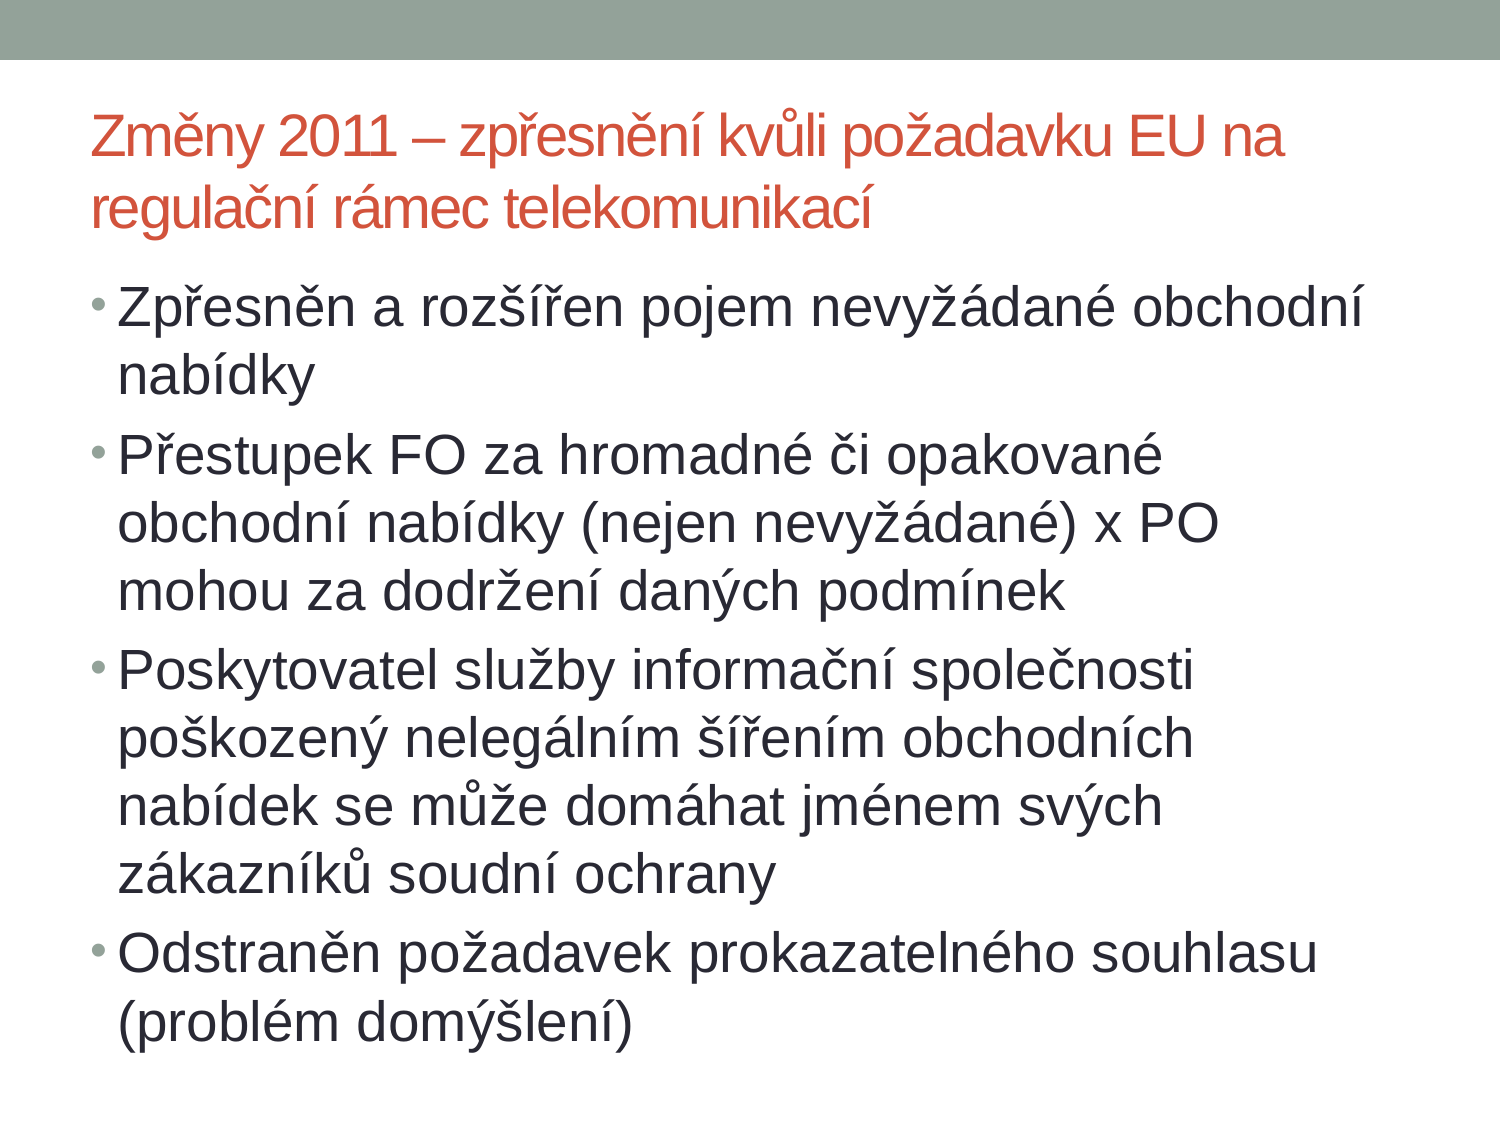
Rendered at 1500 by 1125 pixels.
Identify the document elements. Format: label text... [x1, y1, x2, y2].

title Změny 2011 – zpřesnění kvůli požadavku EU na regulační rámec telekomunikací [75, 87, 1425, 250]
list Zpřesněn a rozšířen pojem nevyžádané obchodní nabídky Přestupek FO za hromadné či opakované obchodní nabídky (nejen nevyžádané) x PO mohou za dodržení daných podmínek Poskytovatel služby informační společnosti poškozený nelegálním šířením obchodních nabídek se může domáhat jménem svých zákazníků soudní ochrany Odstraněn požadavek prokazatelného souhlasu (problém domýšlení) [75, 262, 1425, 1063]
